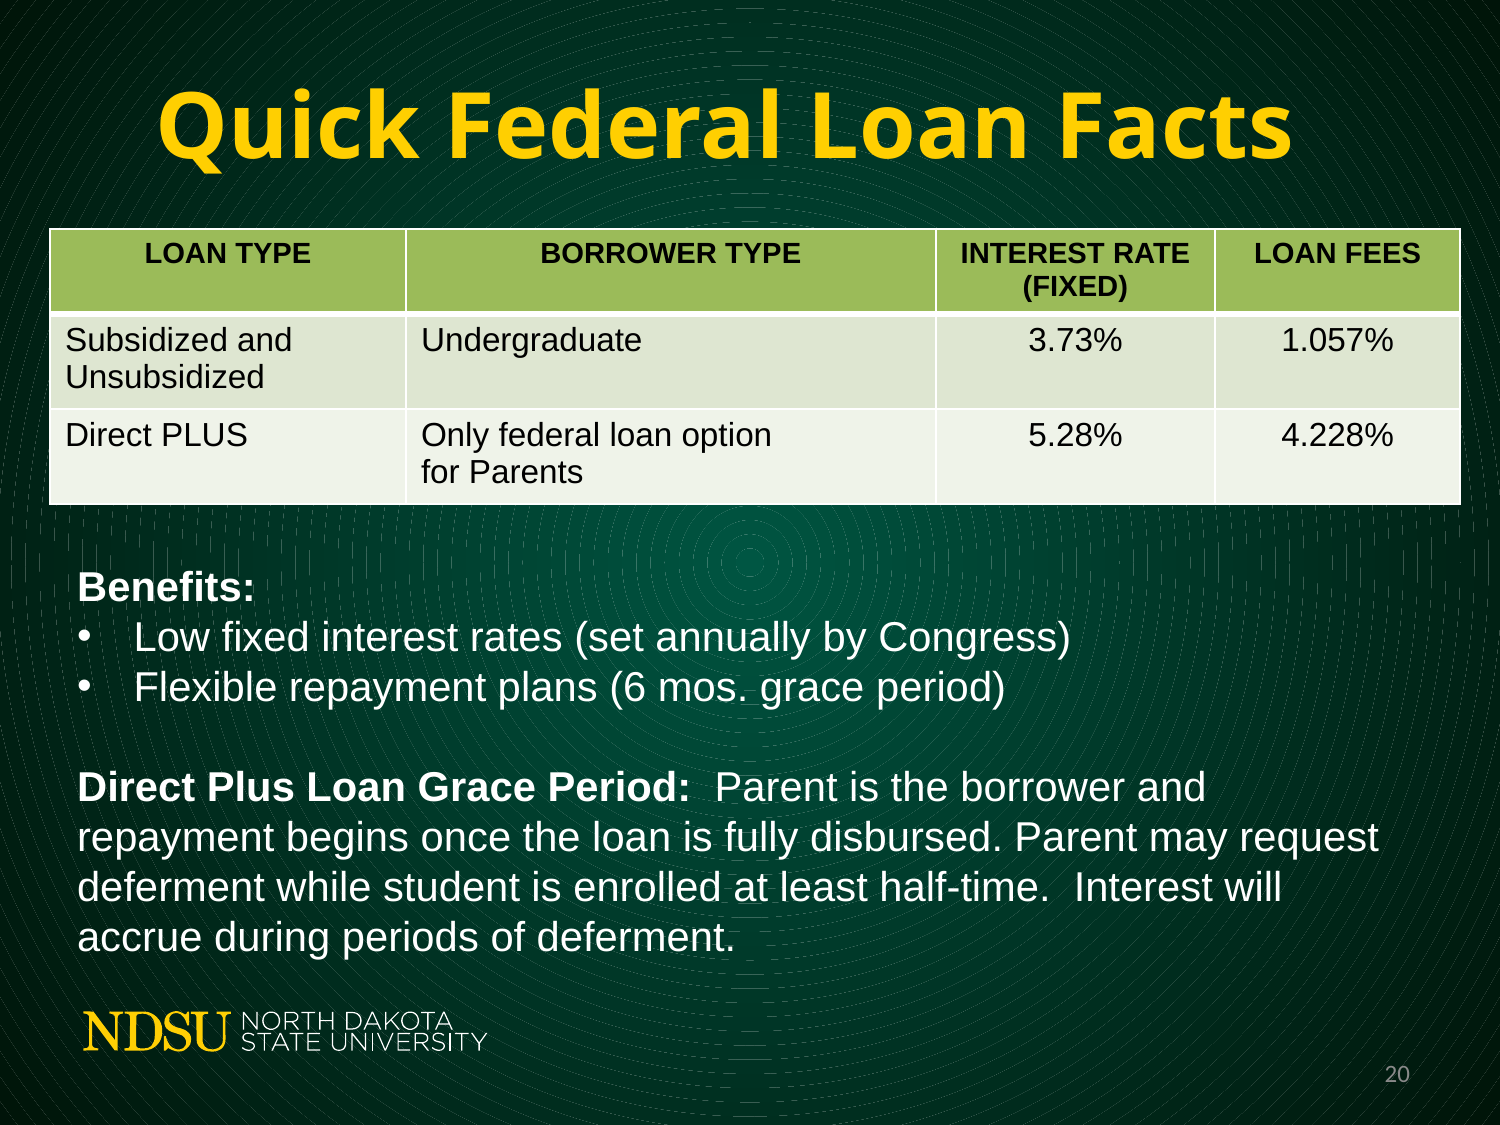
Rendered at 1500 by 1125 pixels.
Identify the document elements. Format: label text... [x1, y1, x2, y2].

slide_number 20 [1074, 1068, 1425, 1103]
text_box Benefits: Low fixed interest rates (set annually by Congress) Flexible repayment plans (6 mos. grace period) Direct Plus Loan Grace Period: Parent is the borrower and repayment begins once the loan is fully disbursed. Parent may request deferment while student is enrolled at least half-time. Interest will accrue during periods of deferment. [62, 552, 1425, 1068]
table_cell 3.73% [937, 317, 1214, 408]
table_header BORROWER TYPE [407, 230, 935, 311]
table_header INTEREST RATE (FIXED) [937, 230, 1214, 311]
table_header LOAN FEES [1216, 230, 1459, 311]
table_cell 5.28% [937, 410, 1214, 503]
table_cell Only federal loan option for Parents [407, 410, 935, 503]
table_cell 4.228% [1216, 410, 1459, 503]
table_cell Undergraduate [407, 317, 935, 408]
table_cell 1.057% [1216, 317, 1459, 408]
title Quick Federal Loan Facts [50, 28, 1400, 216]
table_cell Subsidized and Unsubsidized [51, 317, 405, 408]
table_cell Direct PLUS [51, 410, 405, 503]
table_header LOAN TYPE [51, 230, 405, 311]
